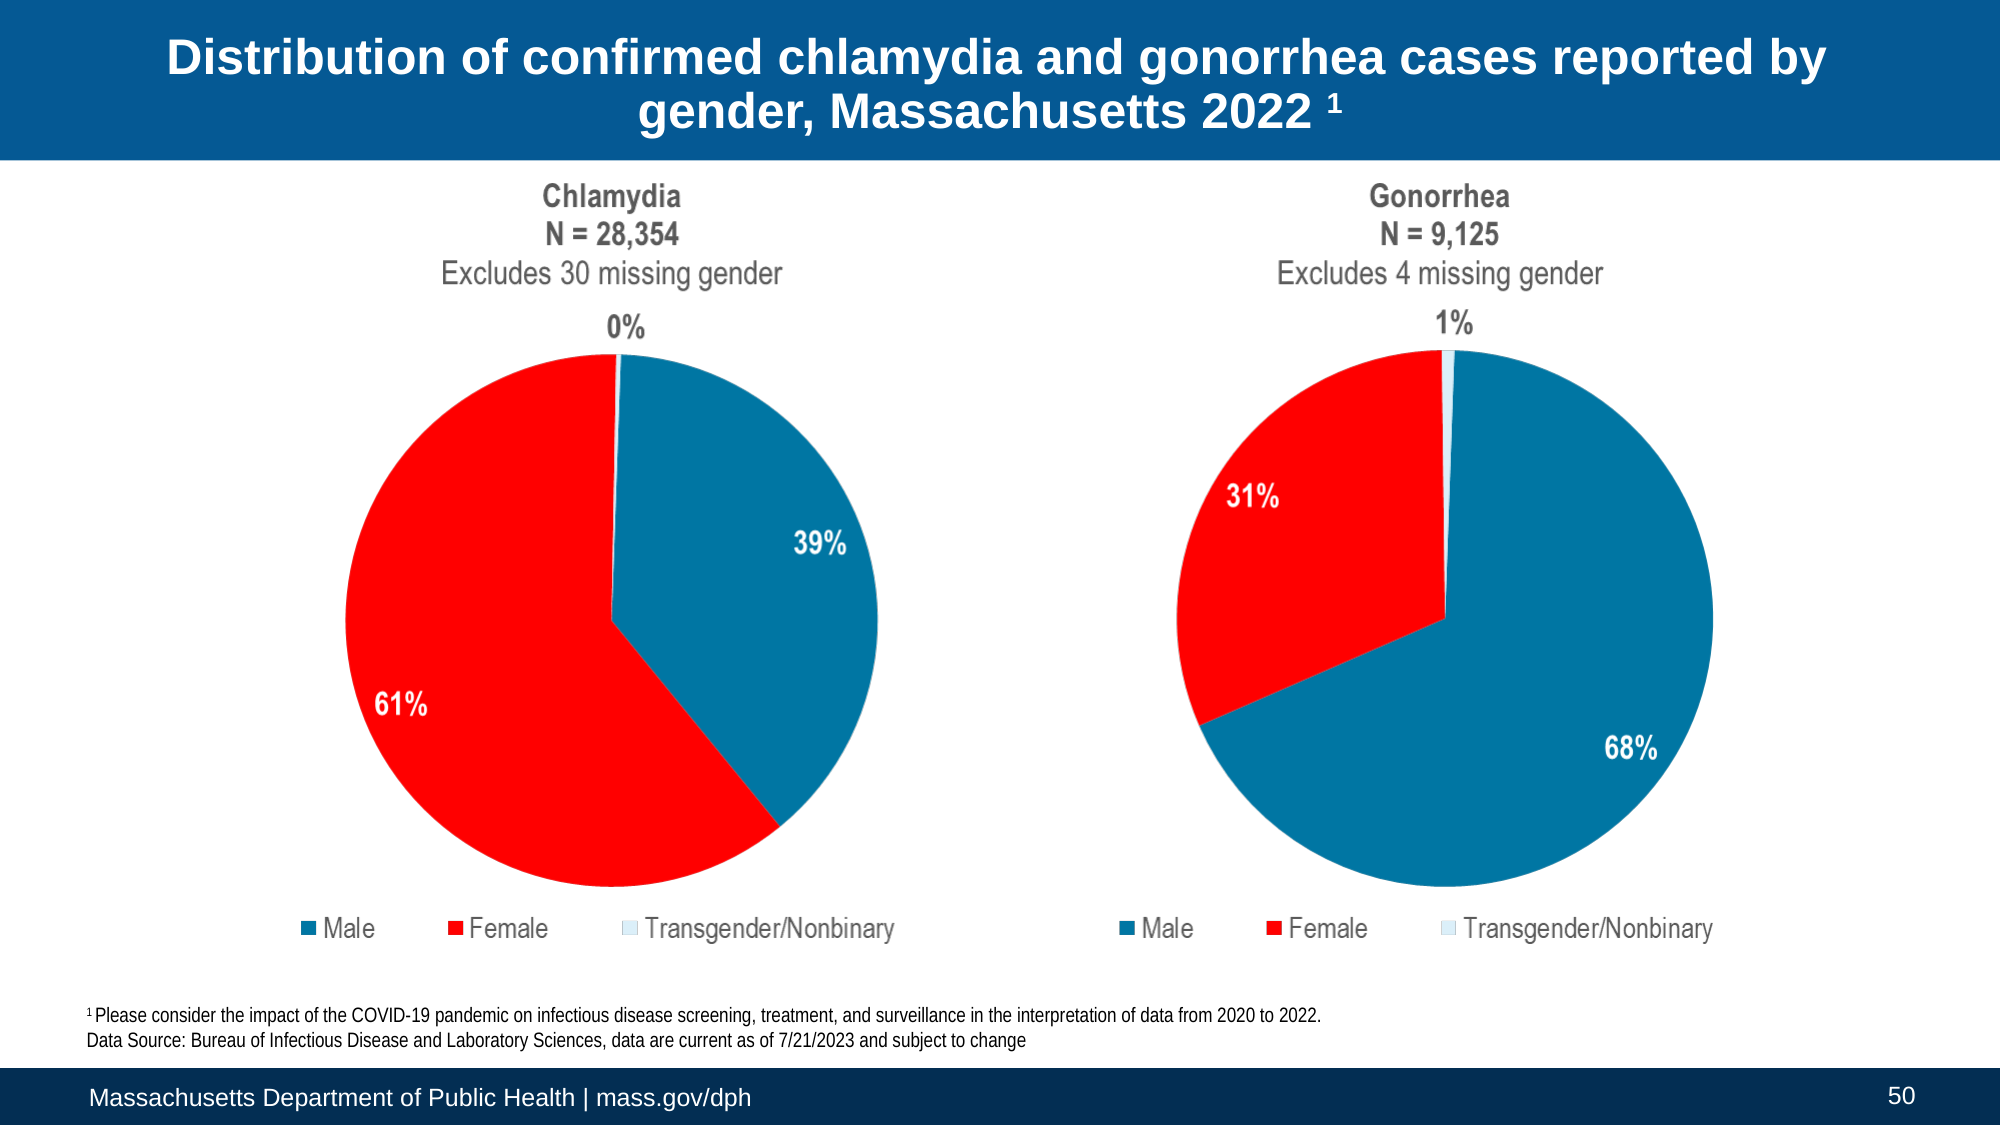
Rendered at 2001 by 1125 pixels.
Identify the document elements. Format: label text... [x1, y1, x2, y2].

picture [173, 146, 1822, 979]
title Distribution of confirmed chlamydia and gonorrhea cases reported by gender, Massachusetts 2022 1 [97, 13, 1898, 157]
text_box 1 Please consider the impact of the COVID-19 pandemic on infectious disease screening, treatment, and surveillance in the interpretation of data from 2020 to 2022. Data Source: Bureau of Infectious Disease and Laboratory Sciences, data are current as of 7/21/2023 and subject to change [71, 994, 1954, 1060]
slide_number 50 [1482, 1065, 1931, 1125]
